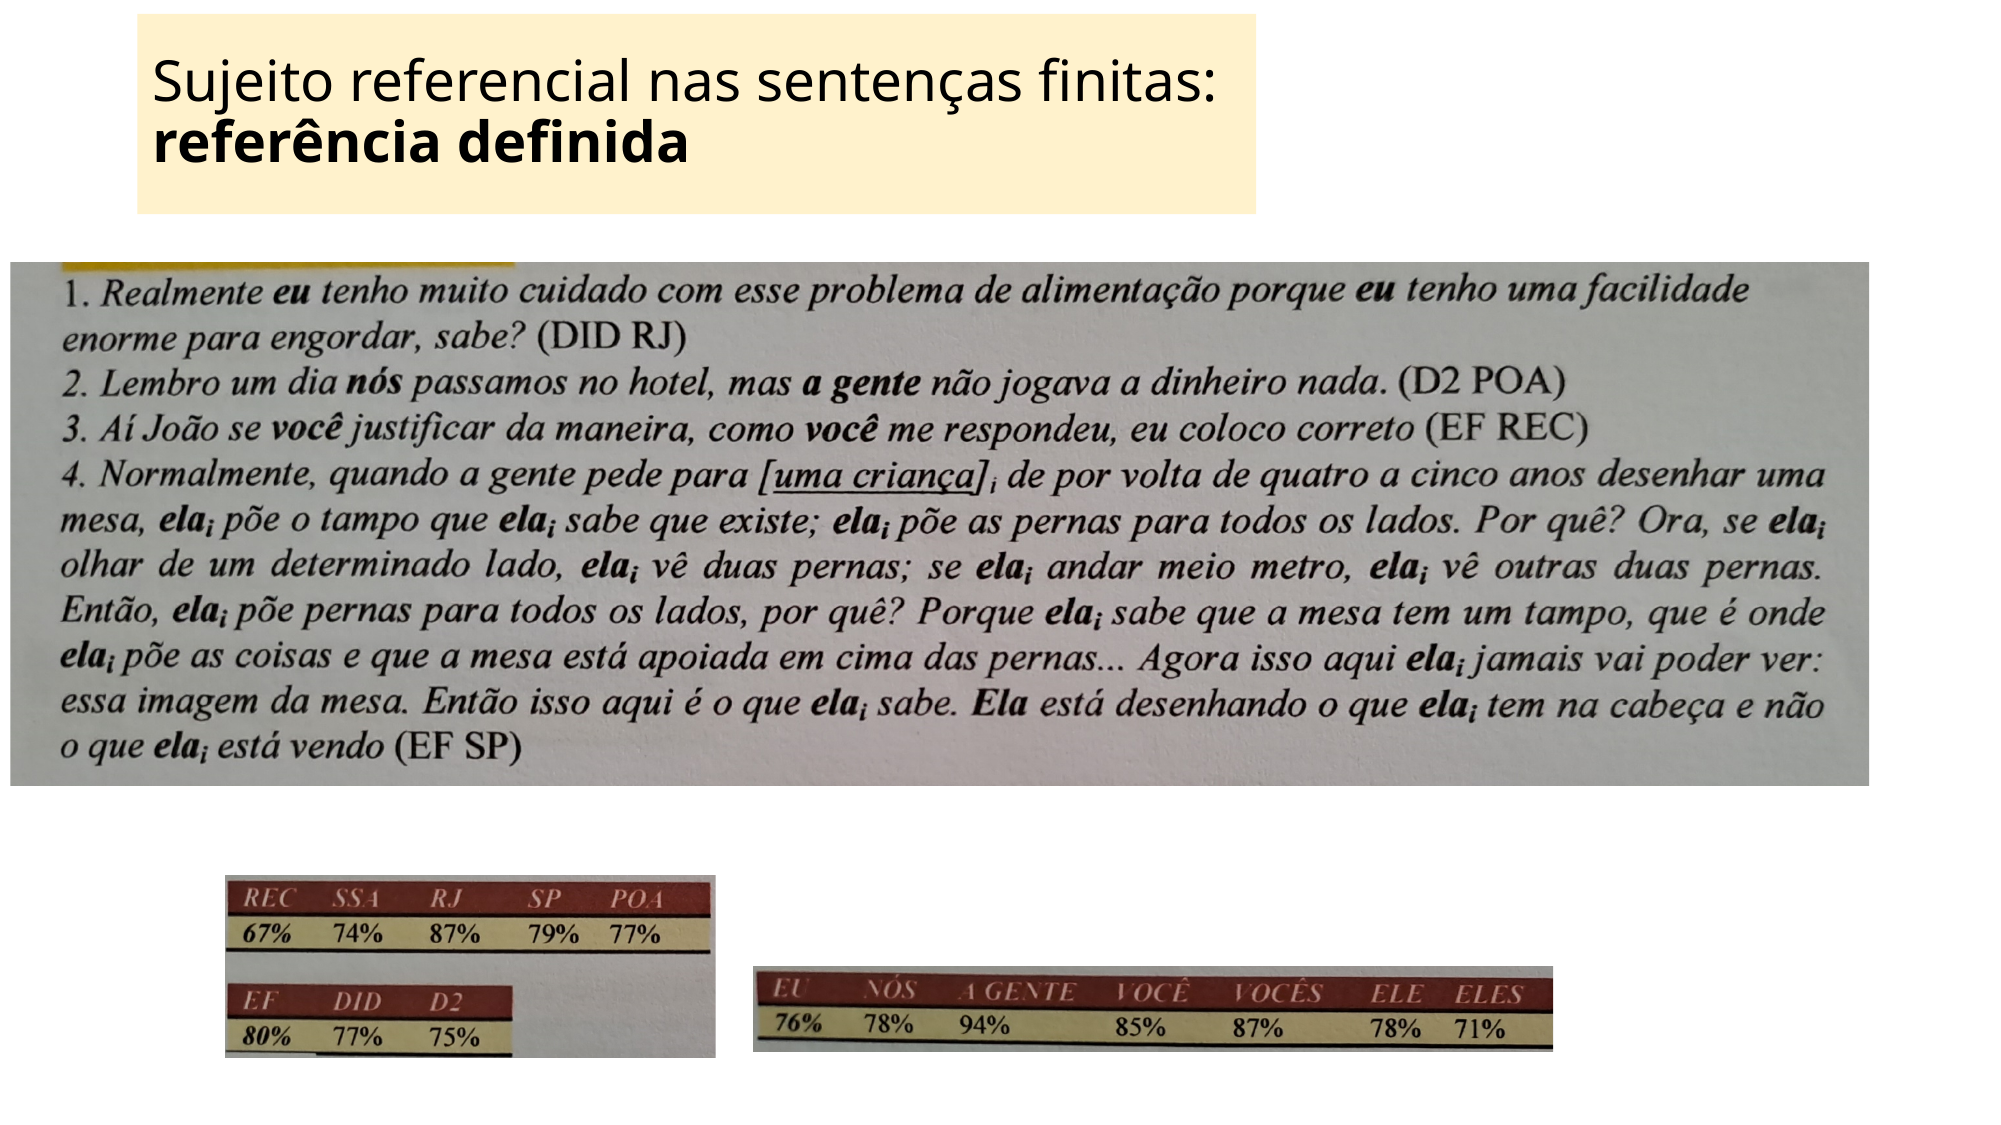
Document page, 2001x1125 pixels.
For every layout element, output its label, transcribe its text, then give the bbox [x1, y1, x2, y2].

picture [753, 966, 1554, 1052]
picture [10, 262, 1870, 786]
picture [224, 874, 716, 1058]
title Sujeito referencial nas sentenças finitas: referência definida [137, 13, 1257, 215]
